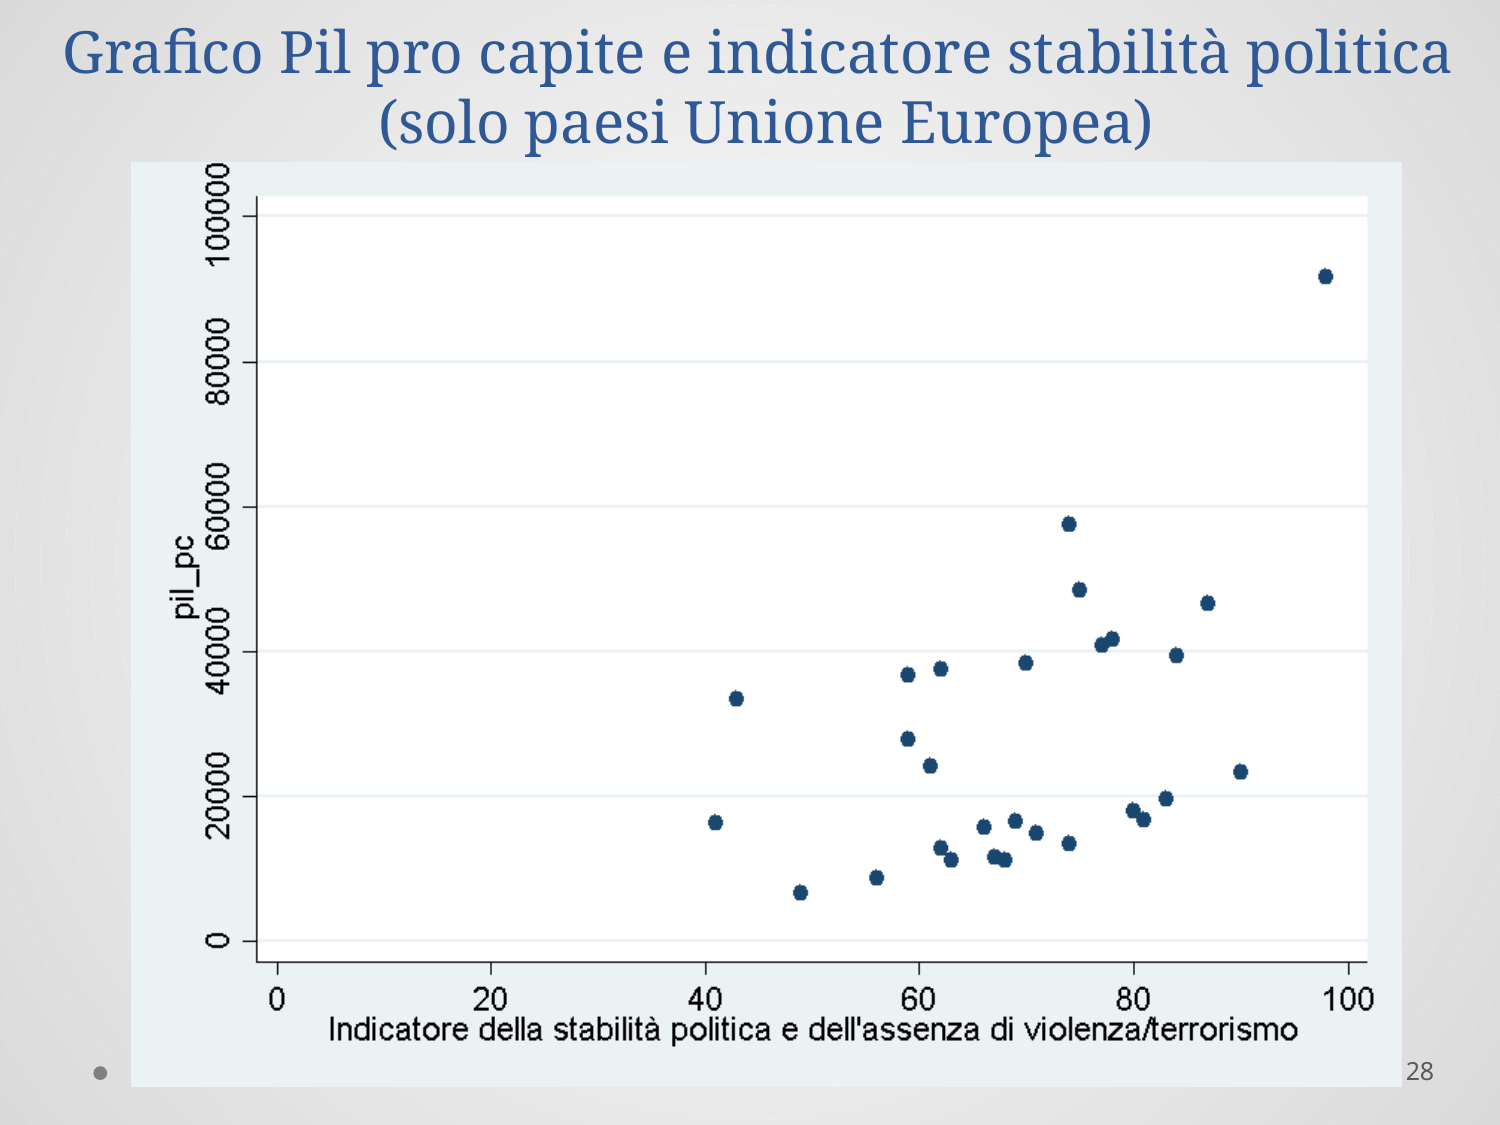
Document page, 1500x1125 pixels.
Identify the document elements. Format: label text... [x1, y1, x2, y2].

picture [131, 162, 1402, 1087]
title Grafico Pil pro capite e indicatore stabilità politica (solo paesi Unione Europea) [3, 20, 1500, 163]
slide_number 28 [1401, 1042, 1494, 1103]
